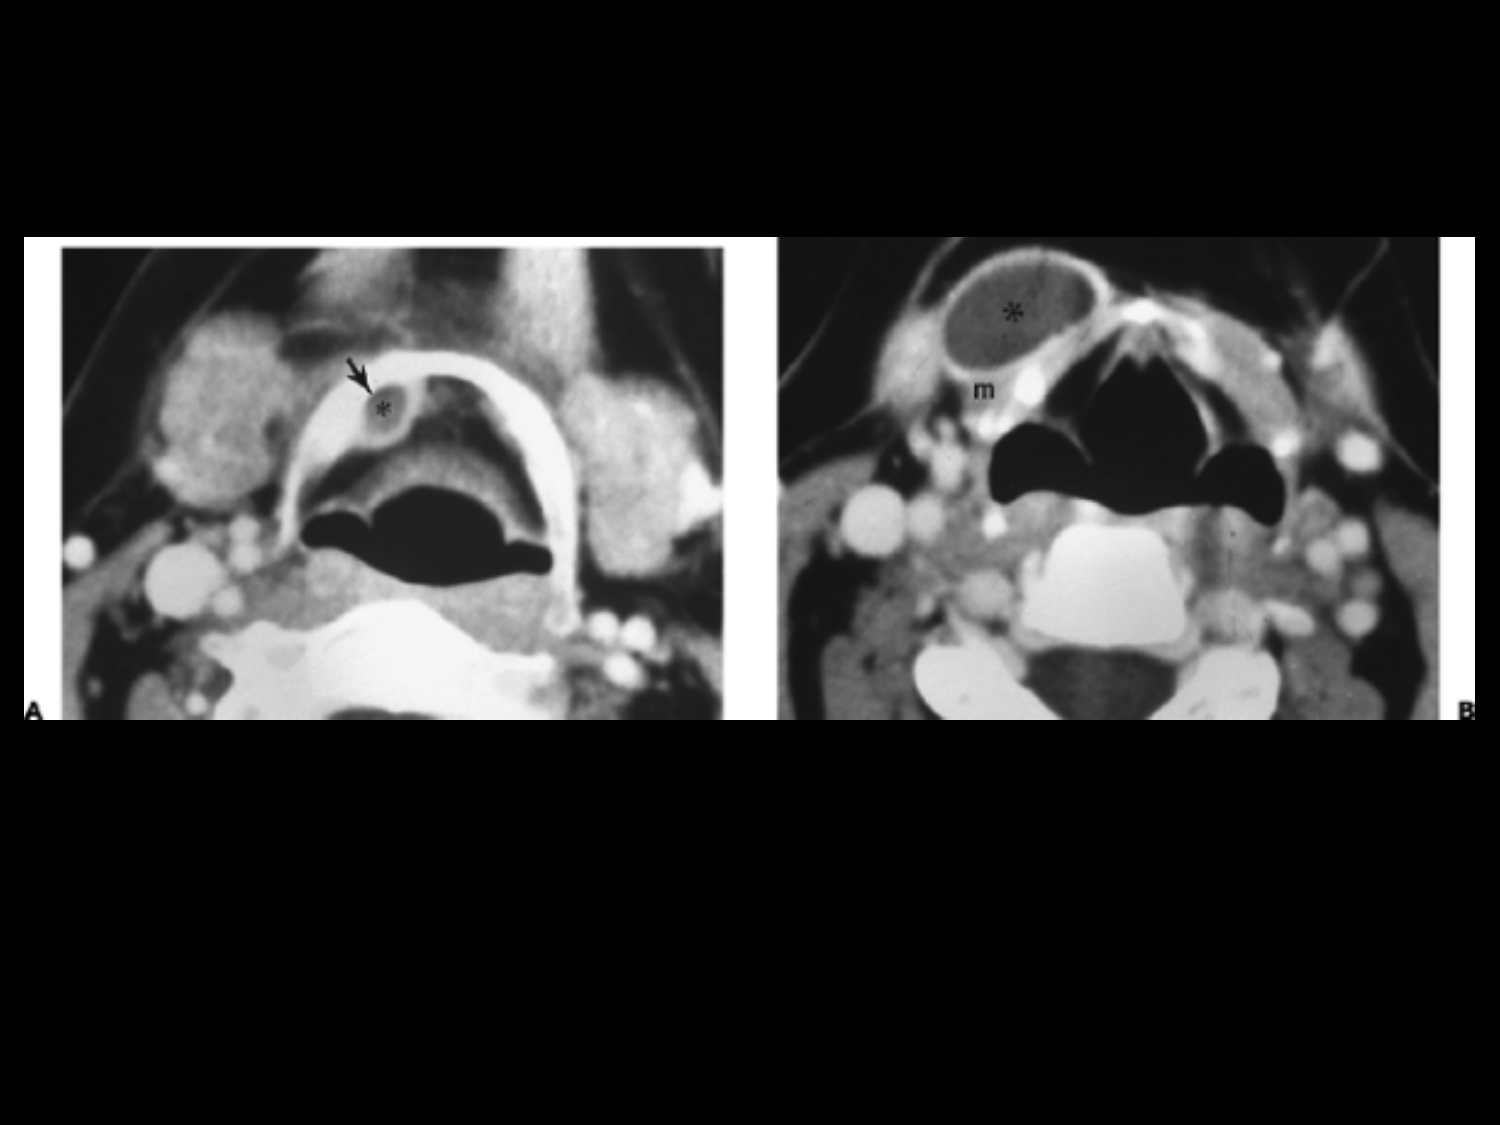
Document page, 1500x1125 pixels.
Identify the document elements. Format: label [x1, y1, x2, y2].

list [24, 237, 1476, 721]
